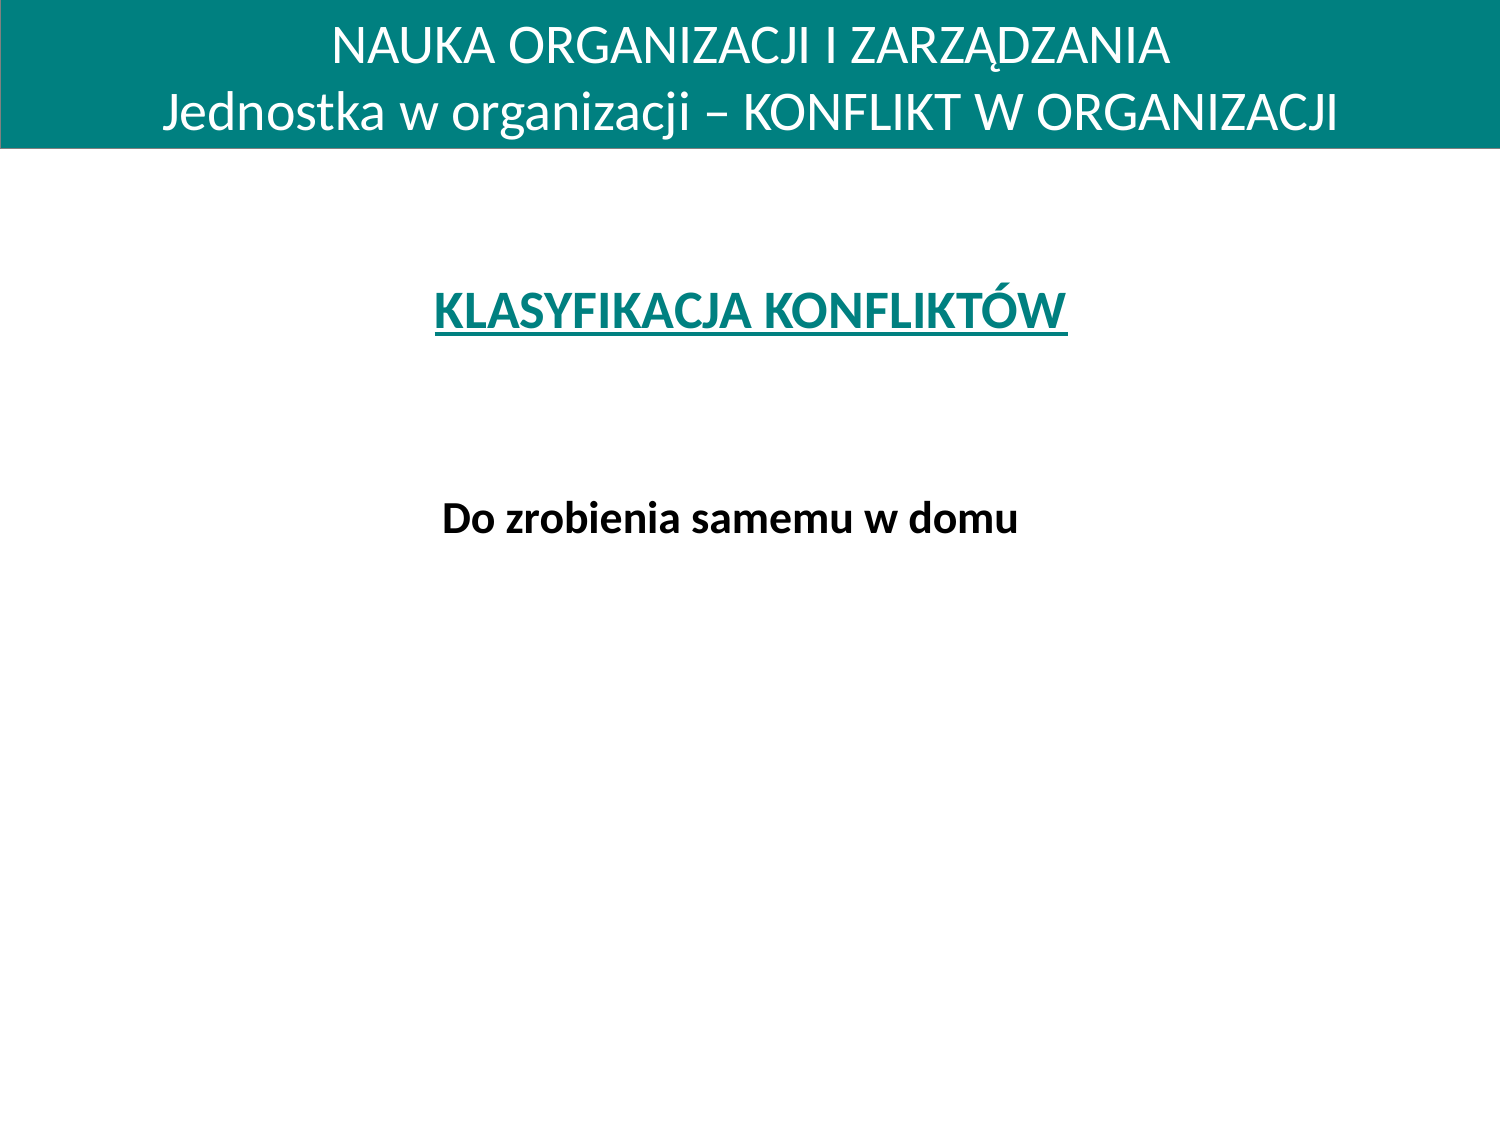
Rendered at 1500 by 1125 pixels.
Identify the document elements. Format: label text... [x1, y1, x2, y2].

text_box Do zrobienia samemu w domu [427, 479, 1076, 550]
text_box NAUKA ORGANIZACJI I ZARZĄDZANIA Jednostka w organizacji – KONFLIKT W ORGANIZACJI [0, 0, 1500, 149]
list KLASYFIKACJA KONFLIKTÓW [60, 267, 1443, 383]
